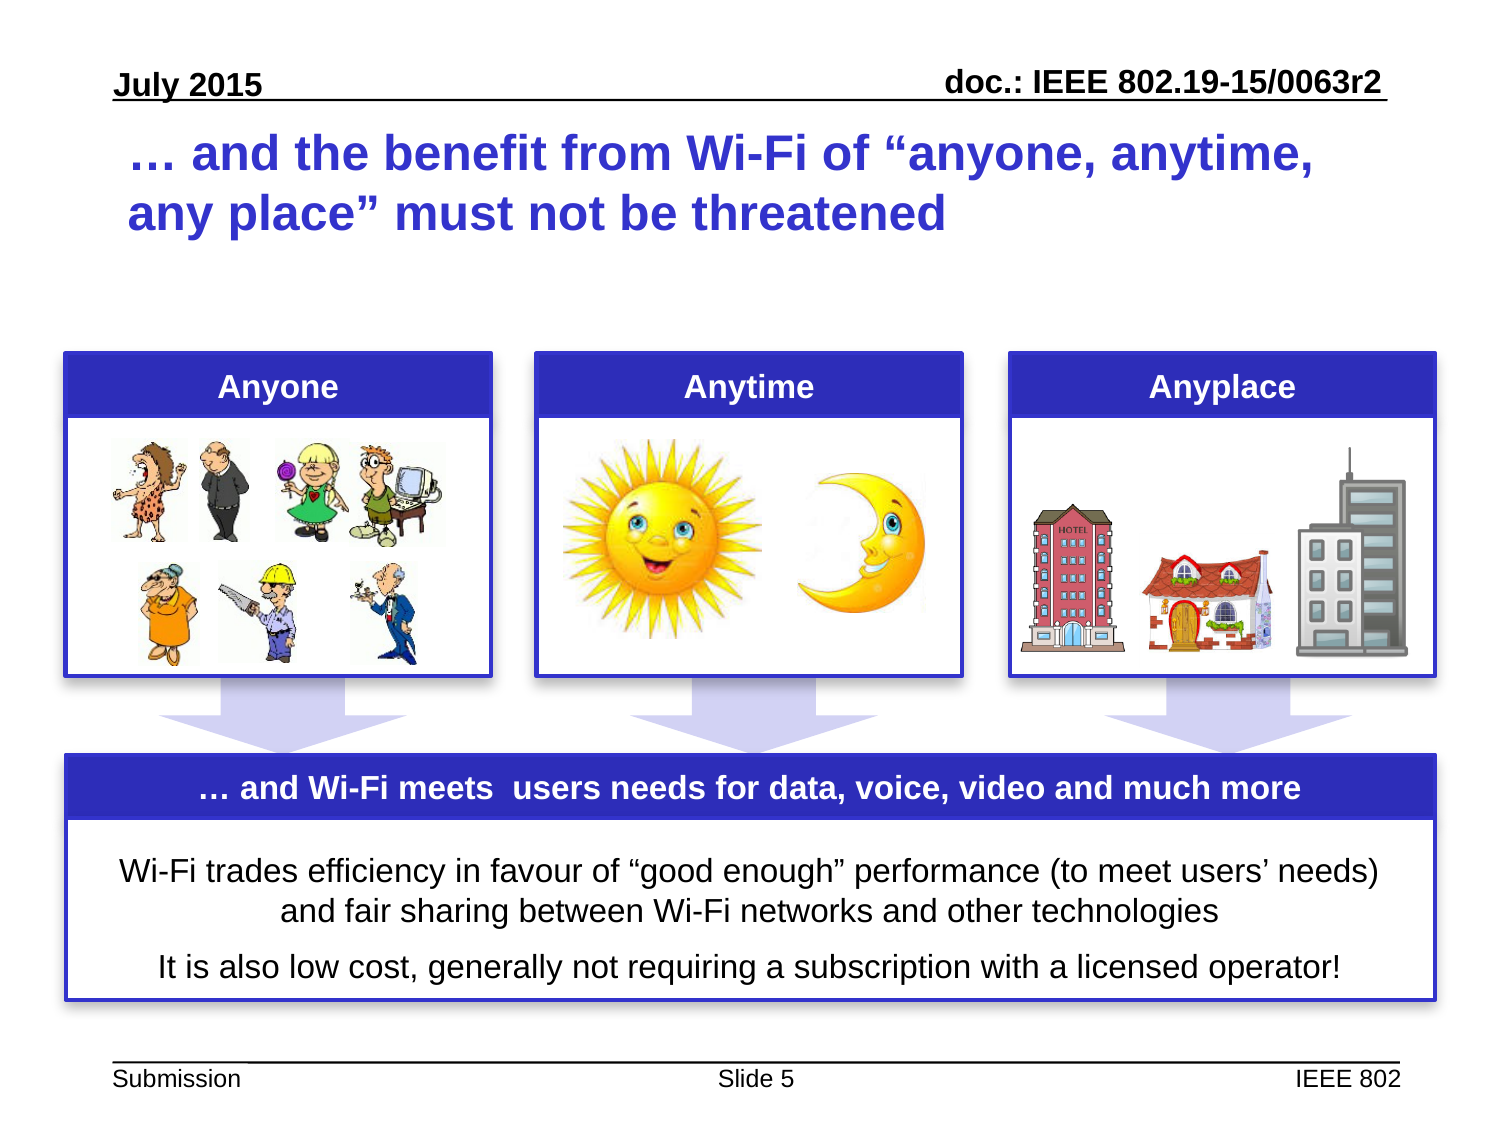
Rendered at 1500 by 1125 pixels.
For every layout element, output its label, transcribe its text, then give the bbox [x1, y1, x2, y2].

picture [796, 472, 927, 614]
picture [1139, 532, 1275, 669]
text_box Anytime [534, 351, 964, 414]
text_box [63, 414, 493, 678]
text_box Anyplace [1008, 351, 1437, 414]
title … and the benefit from Wi-Fi of “anyone, anytime, any place” must not be threatened [112, 112, 1388, 288]
picture [1293, 446, 1411, 659]
slide_number Slide 5 [709, 1061, 803, 1093]
text_box [1102, 694, 1355, 753]
text_box [1008, 414, 1437, 678]
picture [199, 438, 251, 542]
picture [349, 561, 418, 665]
footer IEEE 802 [1294, 1061, 1402, 1093]
text_box … and Wi-Fi meets users needs for data, voice, video and much more [64, 753, 1437, 816]
text_box [534, 414, 964, 678]
picture [274, 438, 446, 547]
picture [218, 559, 297, 663]
picture [110, 438, 189, 542]
text_box Wi-Fi trades efficiency in favour of “good enough” performance (to meet users’ needs) and fair sharing between Wi-Fi networks and other technologies It is also low cost, generally not requiring a subscription with a licensed operator! [64, 816, 1437, 1002]
text_box [627, 694, 880, 753]
text_box [156, 694, 409, 753]
picture [138, 562, 201, 666]
picture [1009, 495, 1137, 665]
picture [563, 439, 763, 639]
text_box Anyone [63, 351, 493, 414]
